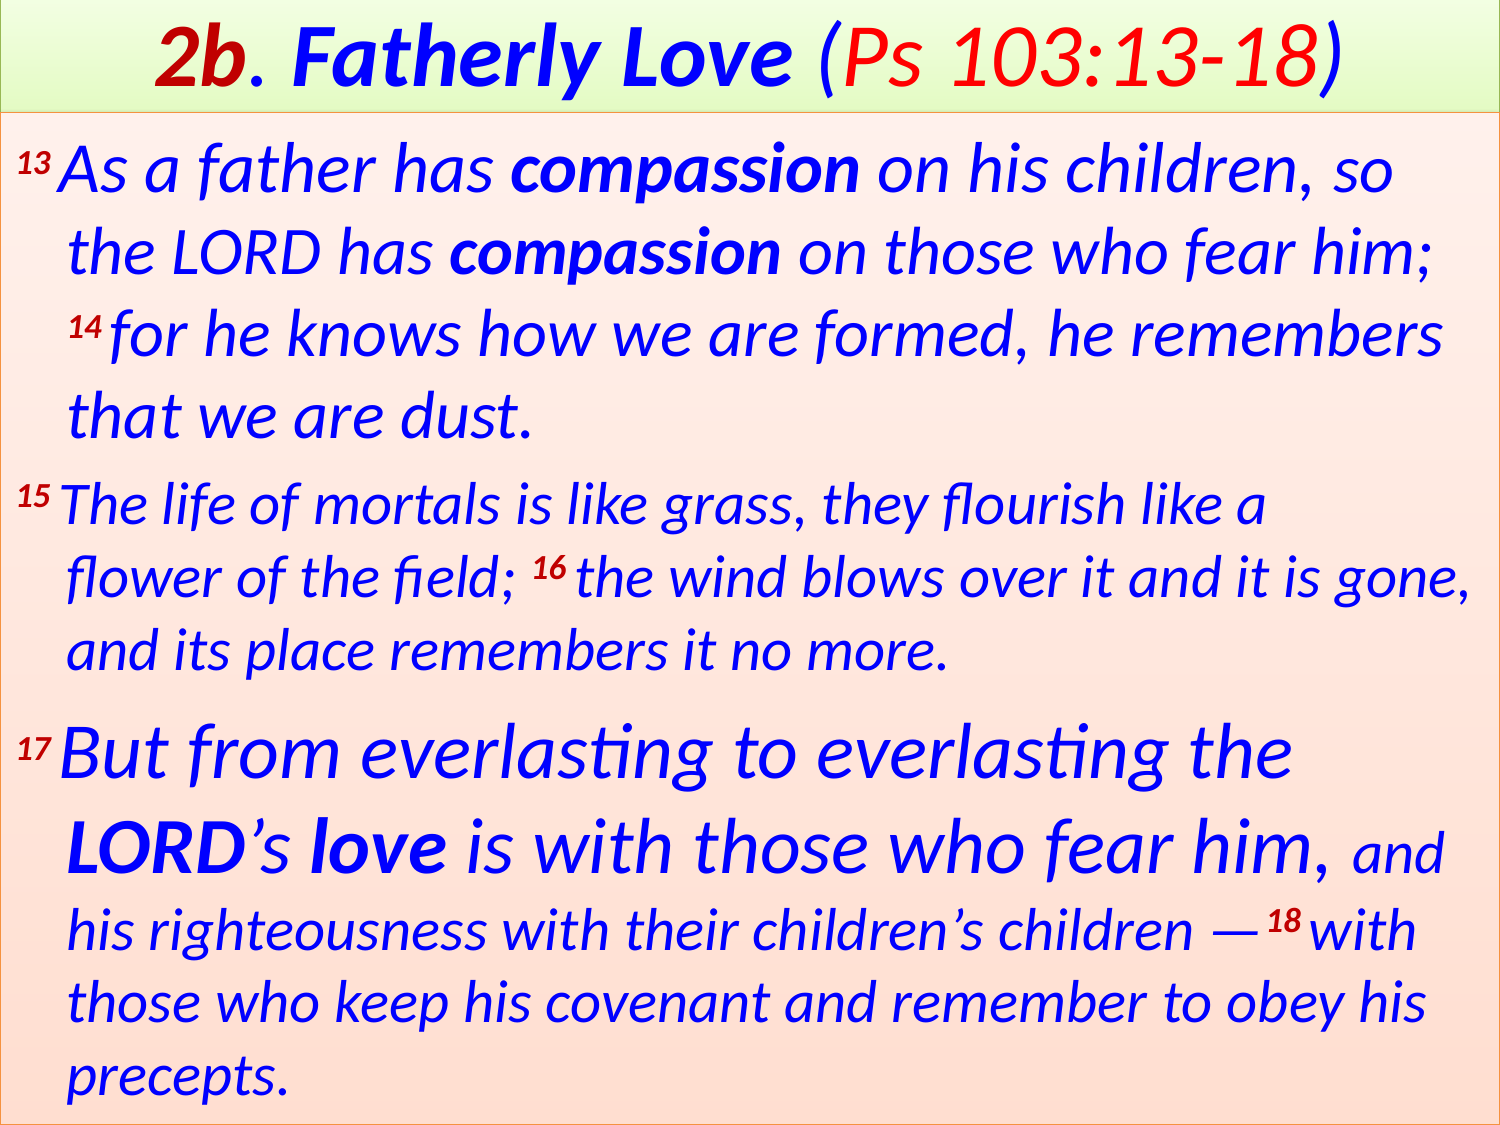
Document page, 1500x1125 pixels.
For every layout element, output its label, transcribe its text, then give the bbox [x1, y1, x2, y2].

title 2b. Fatherly Love (Ps 103:13-18) [0, 0, 1500, 111]
list 13 As a father has compassion on his children, so the Lord has compassion on those who fear him; 14 for he knows how we are formed, he remembers that we are dust. 15 The life of mortals is like grass, they flourish like a flower of the field; 16 the wind blows over it and it is gone, and its place remembers it no more. 17 But from everlasting to everlasting the Lord’s love is with those who fear him, and his righteousness with their children’s children —18 with those who keep his covenant and remember to obey his precepts. [0, 112, 1500, 1125]
